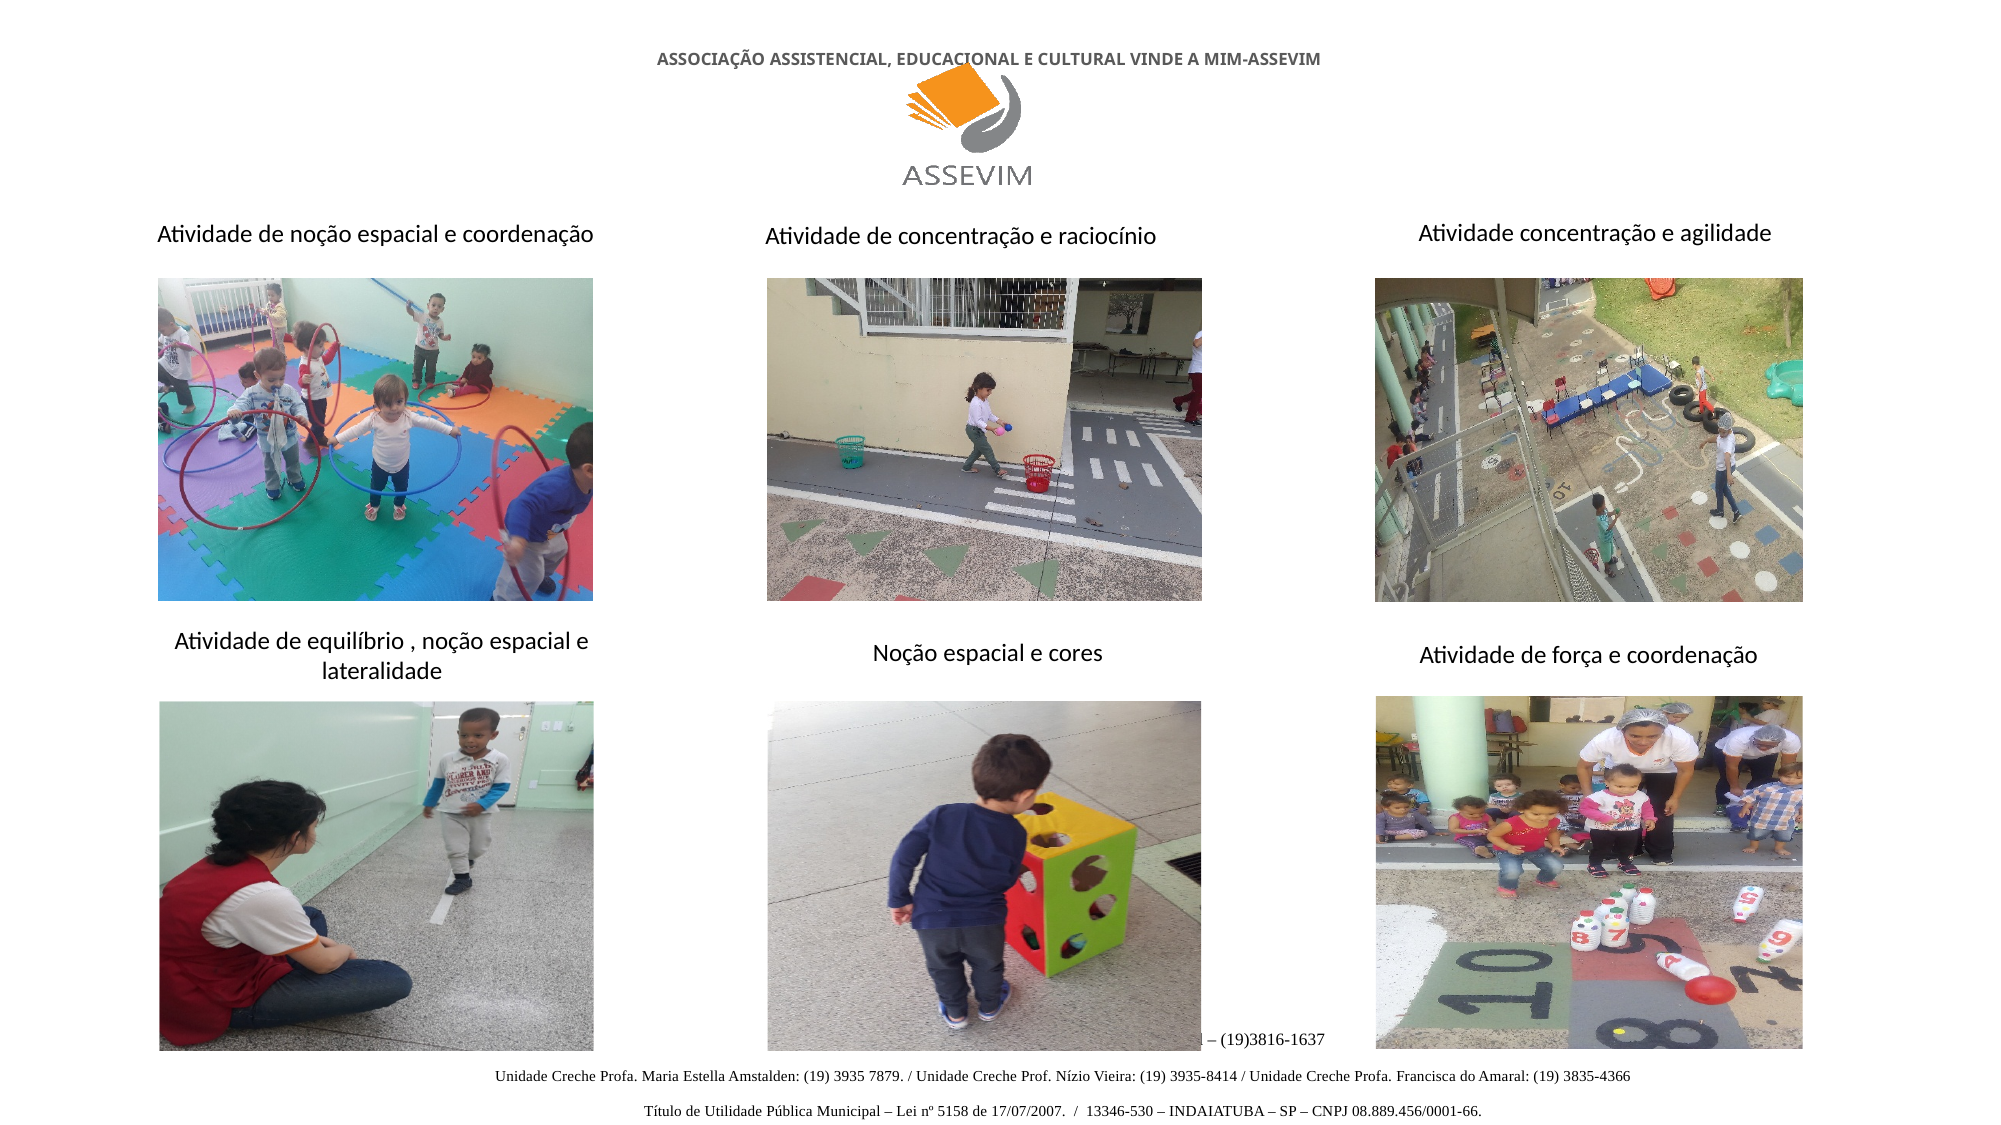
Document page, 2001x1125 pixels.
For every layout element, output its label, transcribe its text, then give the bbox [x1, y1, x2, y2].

picture [1375, 696, 1803, 1049]
picture [902, 62, 1031, 185]
text_box Atividade de concentração e raciocínio [750, 211, 1387, 257]
picture [158, 278, 593, 601]
picture [160, 658, 593, 1094]
picture [767, 701, 1202, 1051]
text_box Atividade de força e coordenação [1345, 631, 1833, 676]
title Associação Assistencial, Educacional e Cultural Vinde a Mim-ASSEVIM [239, 43, 1740, 98]
text_box Atividade de equilíbrio , noção espacial e lateralidade [147, 616, 617, 692]
picture [767, 278, 1202, 601]
subtitle Sede: Rua Guarin João Badin, 50 – Jardim Morada do Sol – (19)3816-1637 Unidade Creche Profa. Maria Estella Amstalden: (19) 3935 7879. / Unidade Creche Prof. Nízio Vieira: (19) 3935-8414 / Unidade Creche Profa. Francisca do Amaral: (19) 3835-4366 Título de Utilidade Pública Municipal – Lei nº 5158 de 17/07/2007. / 13346-530 – INDAIATUBA – SP – CNPJ 08.889.456/0001-66. [313, 1022, 1814, 1125]
text_box Atividade concentração e agilidade [1403, 209, 2000, 255]
text_box Atividade de noção espacial e coordenação [142, 210, 734, 255]
picture [1375, 278, 1803, 602]
text_box Noção espacial e cores [858, 628, 1332, 674]
